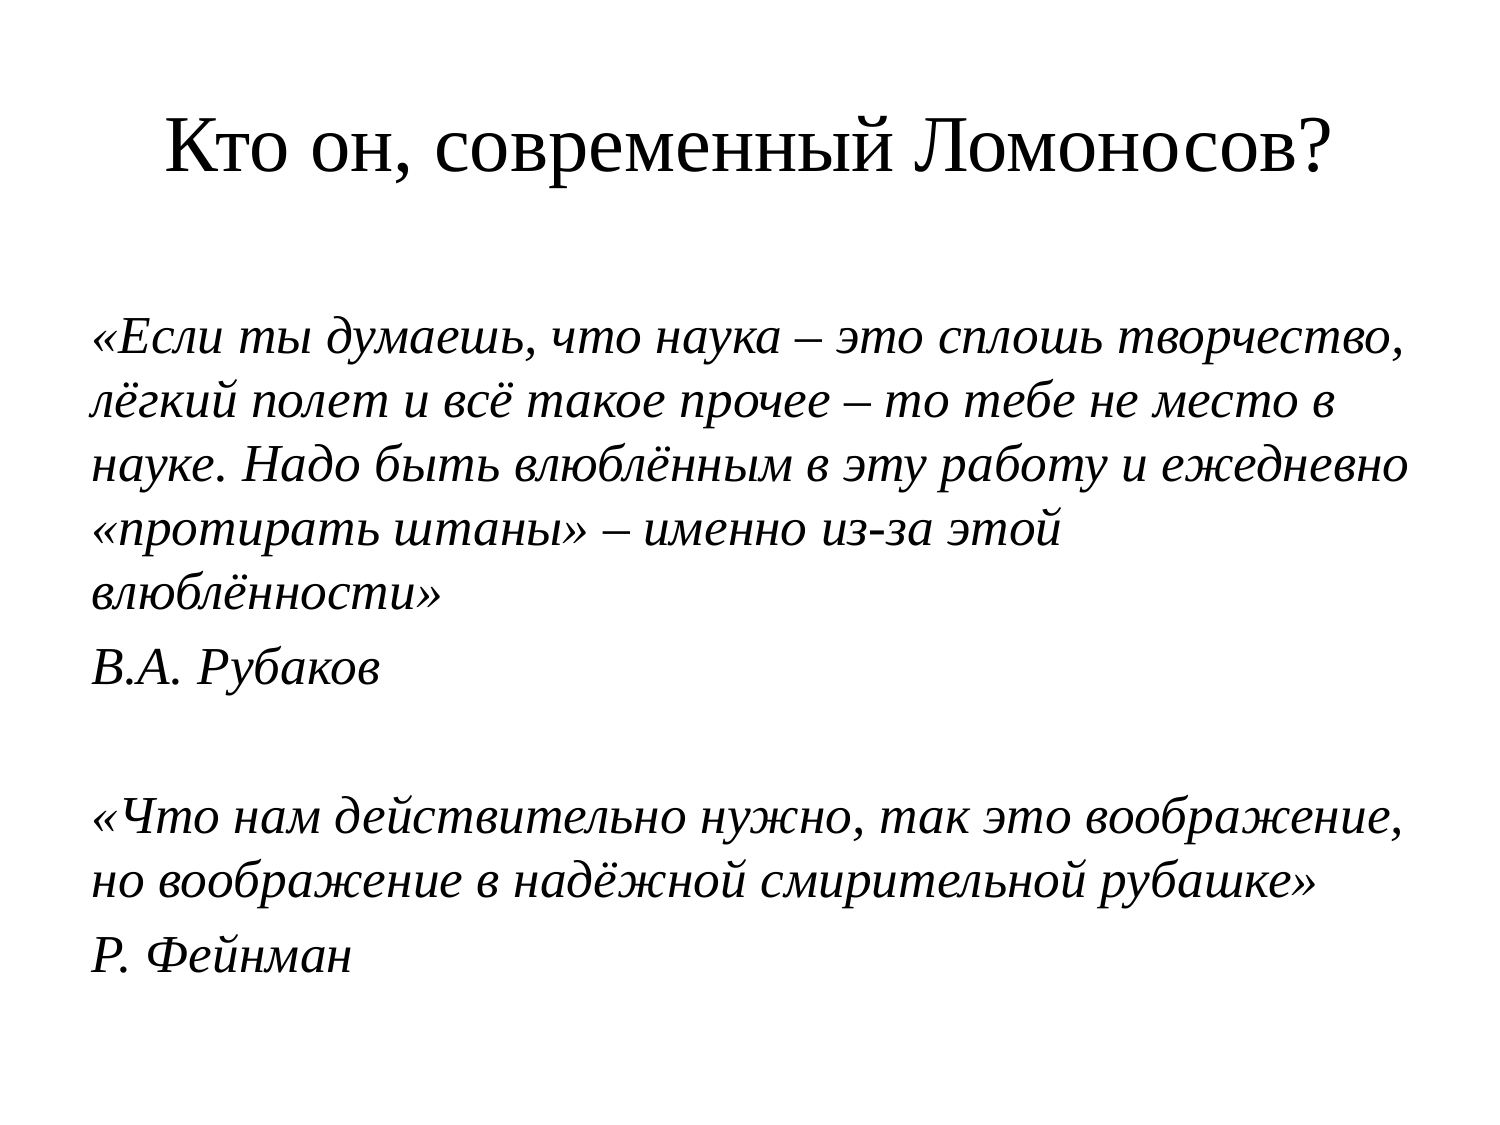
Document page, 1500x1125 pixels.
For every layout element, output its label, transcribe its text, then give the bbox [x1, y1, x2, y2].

title Кто он, современный Ломоносов? [75, 45, 1425, 233]
list «Если ты думаешь, что наука – это сплошь творчество, лёгкий полет и всё такое прочее – то тебе не место в науке. Надо быть влюблённым в эту работу и ежедневно «протирать штаны» – именно из-за этой влюблённости» В.А. Рубаков «Что нам действительно нужно, так это воображение, но воображение в надёжной смирительной рубашке» Р. Фейнман [76, 292, 1427, 1035]
